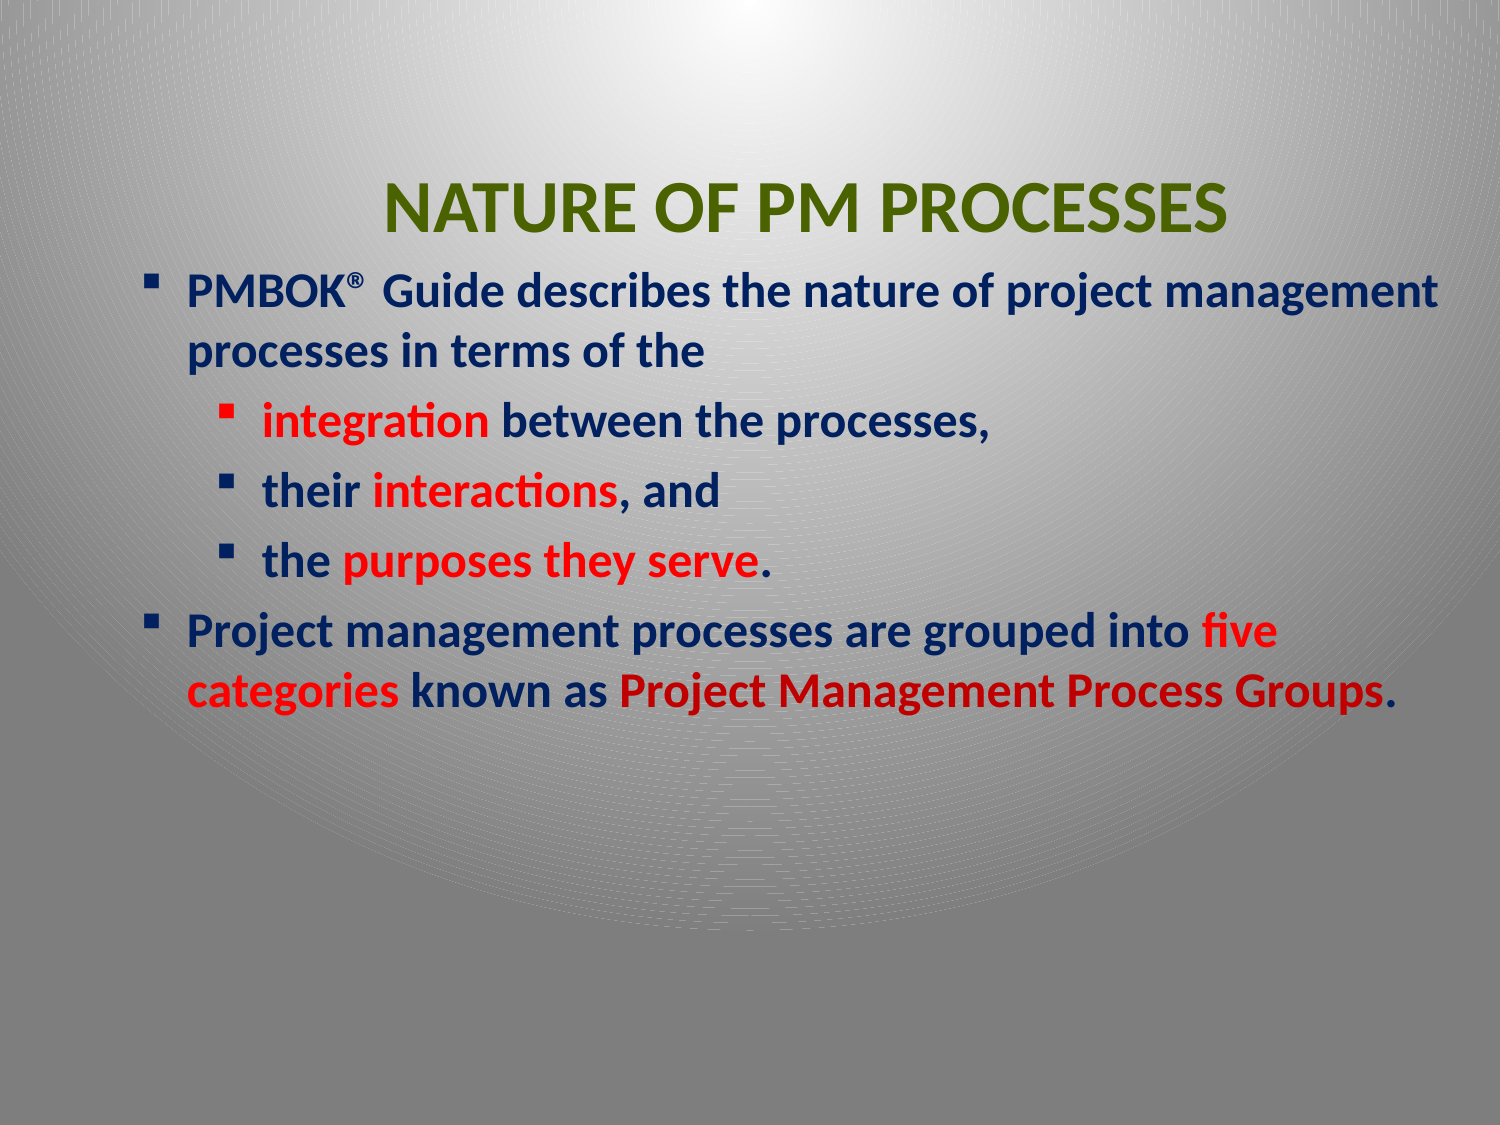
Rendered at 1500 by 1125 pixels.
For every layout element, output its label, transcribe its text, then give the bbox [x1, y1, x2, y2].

text_box PMBOK® Guide describes the nature of project management processes in terms of the integration between the processes, their interactions, and the purposes they serve. Project management processes are grouped into five categories known as Project Management Process Groups. [49, 249, 1475, 1025]
text_box NATURE OF PM PROCESSES [368, 149, 1299, 249]
